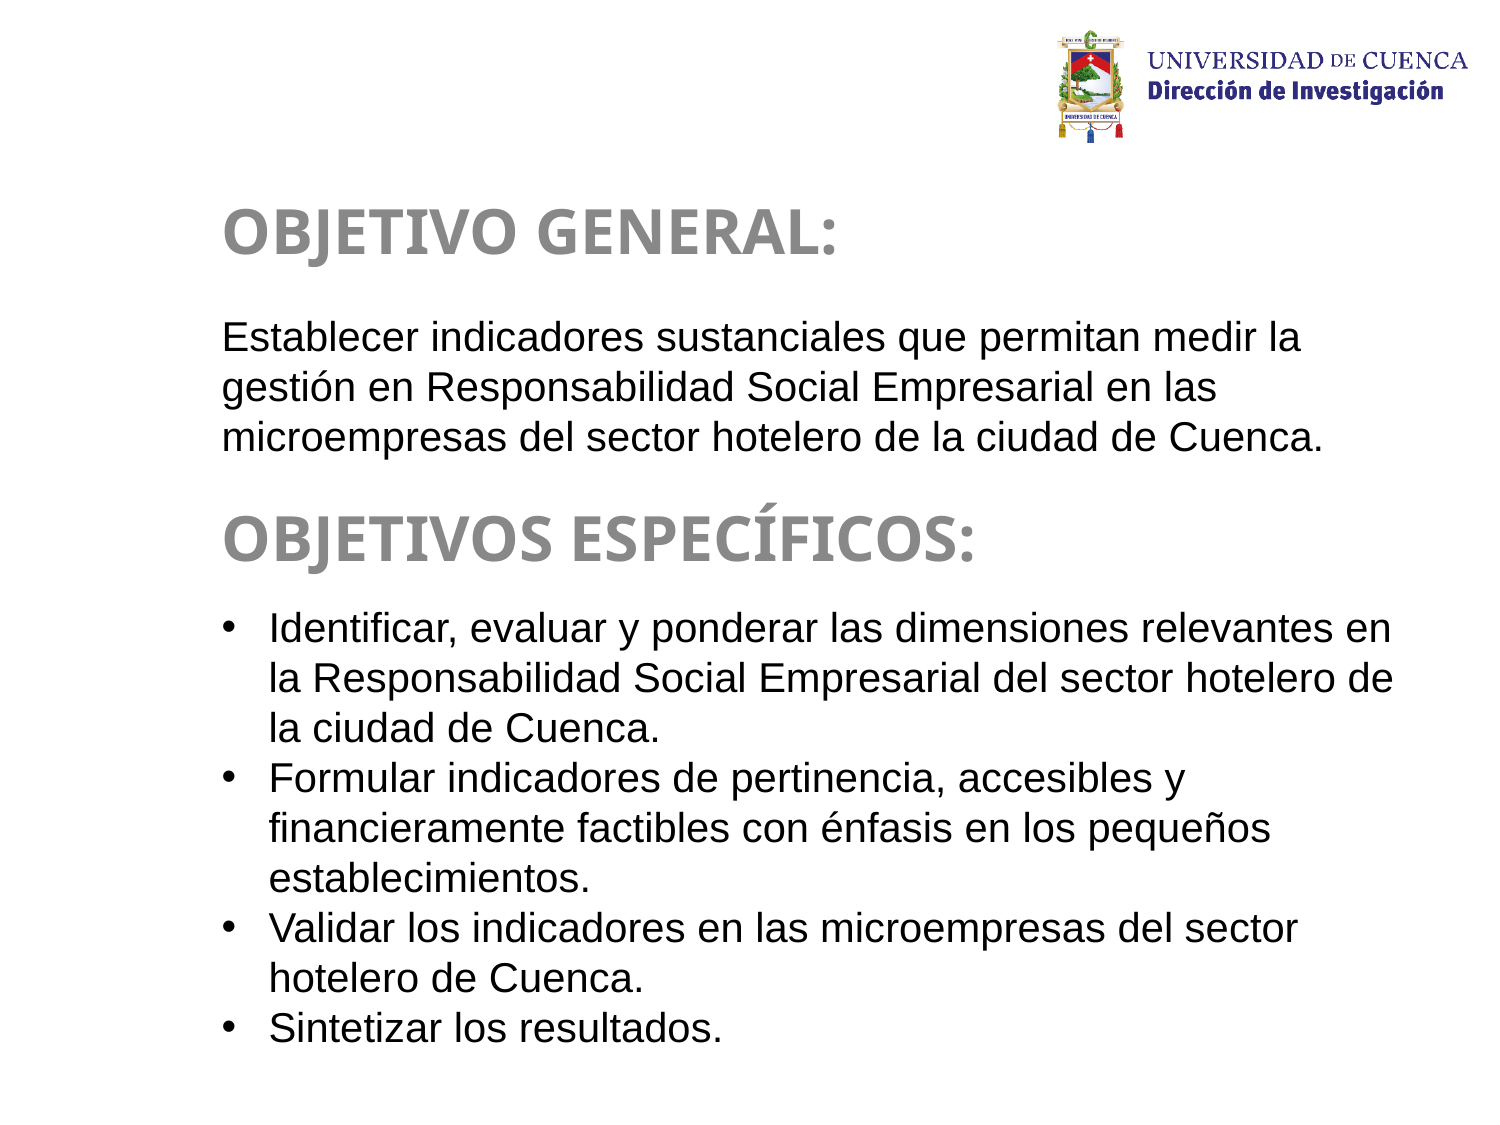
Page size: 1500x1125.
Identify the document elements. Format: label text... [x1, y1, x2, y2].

text_box OBJETIVO GENERAL: [206, 184, 1376, 302]
text_box Establecer indicadores sustanciales que permitan medir la gestión en Responsabilidad Social Empresarial en las microempresas del sector hotelero de la ciudad de Cuenca. [206, 302, 1376, 457]
text_box OBJETIVOS ESPECÍFICOS: [206, 491, 1376, 593]
picture [1057, 30, 1468, 143]
text_box Identificar, evaluar y ponderar las dimensiones relevantes en la Responsabilidad Social Empresarial del sector hotelero de la ciudad de Cuenca. Formular indicadores de pertinencia, accesibles y financieramente factibles con énfasis en los pequeños establecimientos. Validar los indicadores en las microempresas del sector hotelero de Cuenca. Sintetizar los resultados. [206, 593, 1424, 1012]
